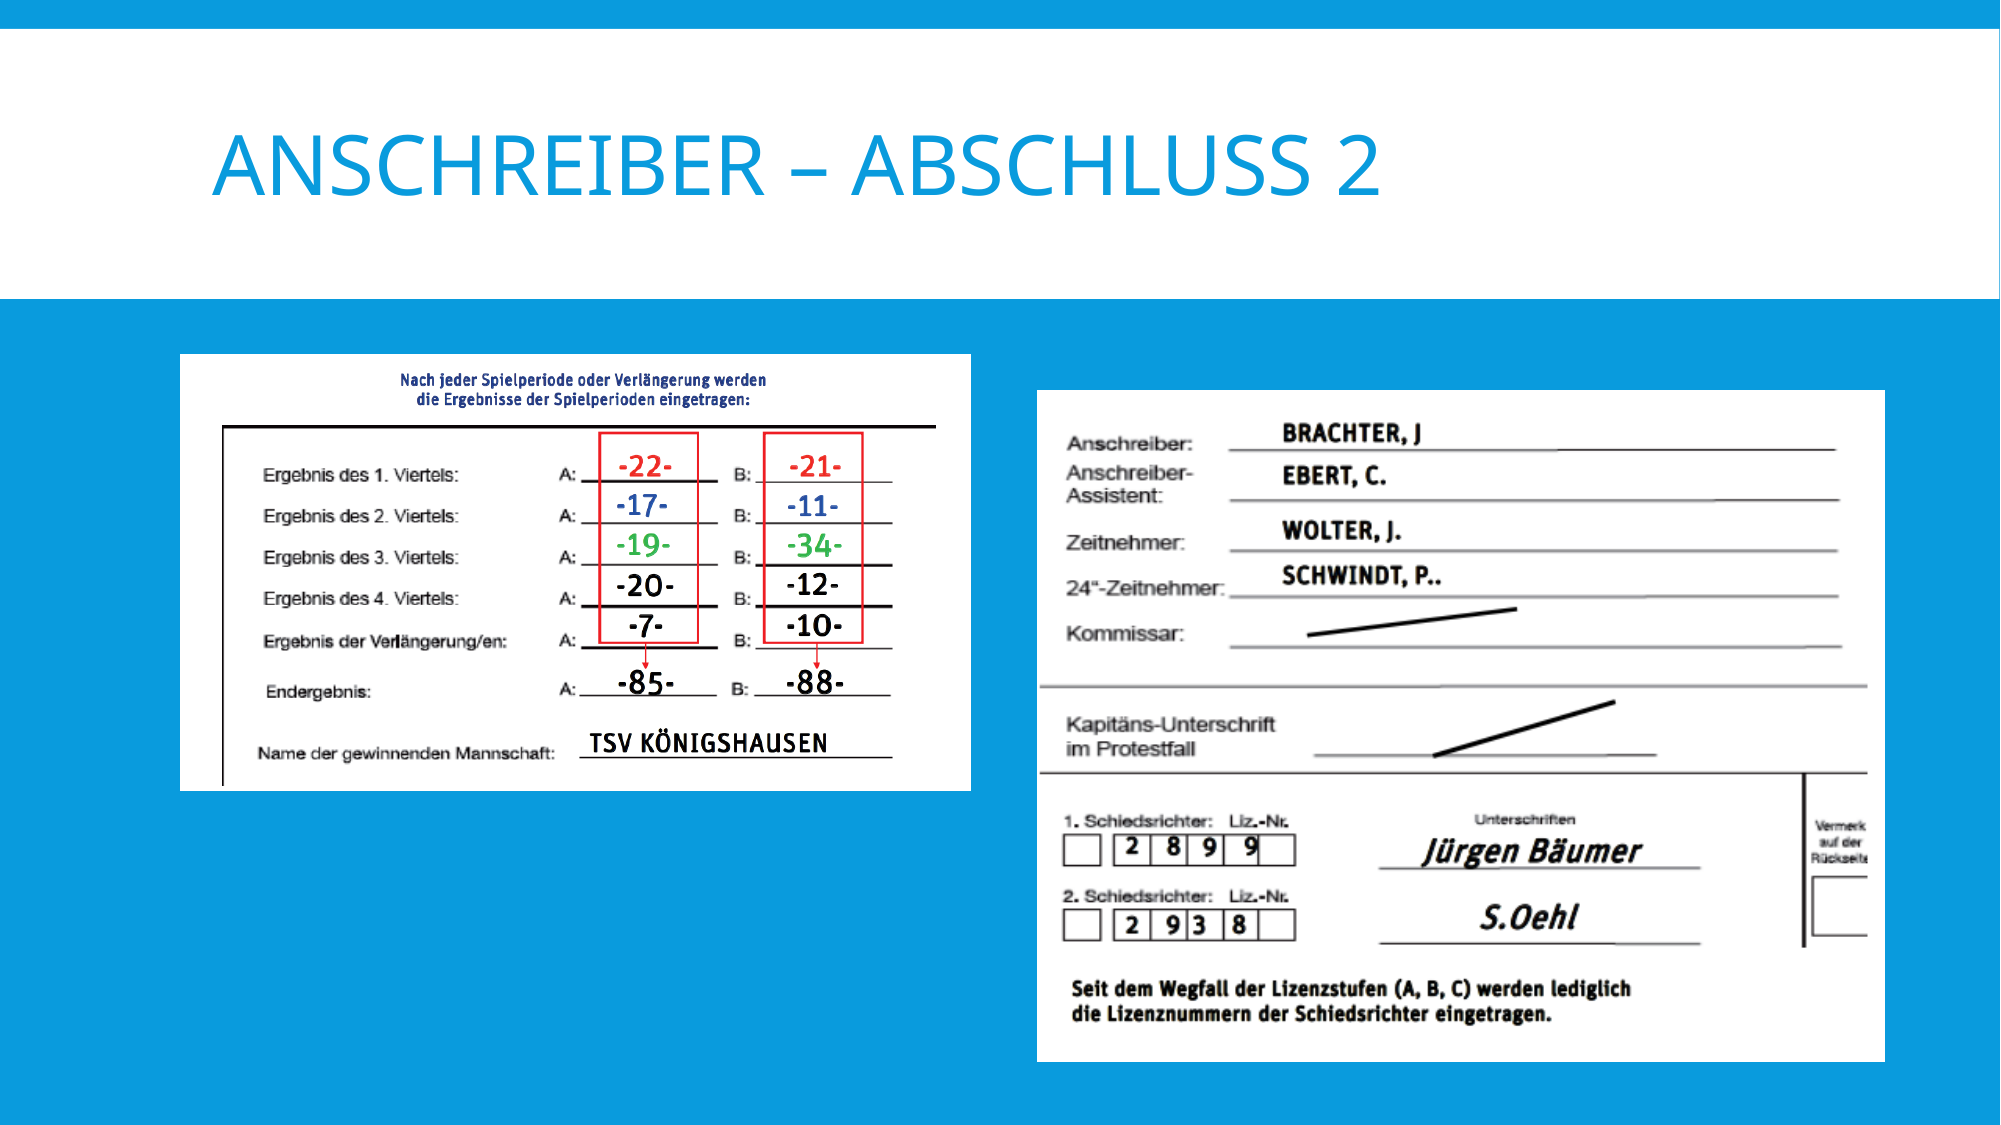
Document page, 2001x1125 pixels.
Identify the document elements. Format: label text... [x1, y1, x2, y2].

title AnsChreiber – Abschluss 2 [197, 46, 1803, 295]
picture [1038, 391, 1884, 1061]
picture [181, 355, 970, 790]
